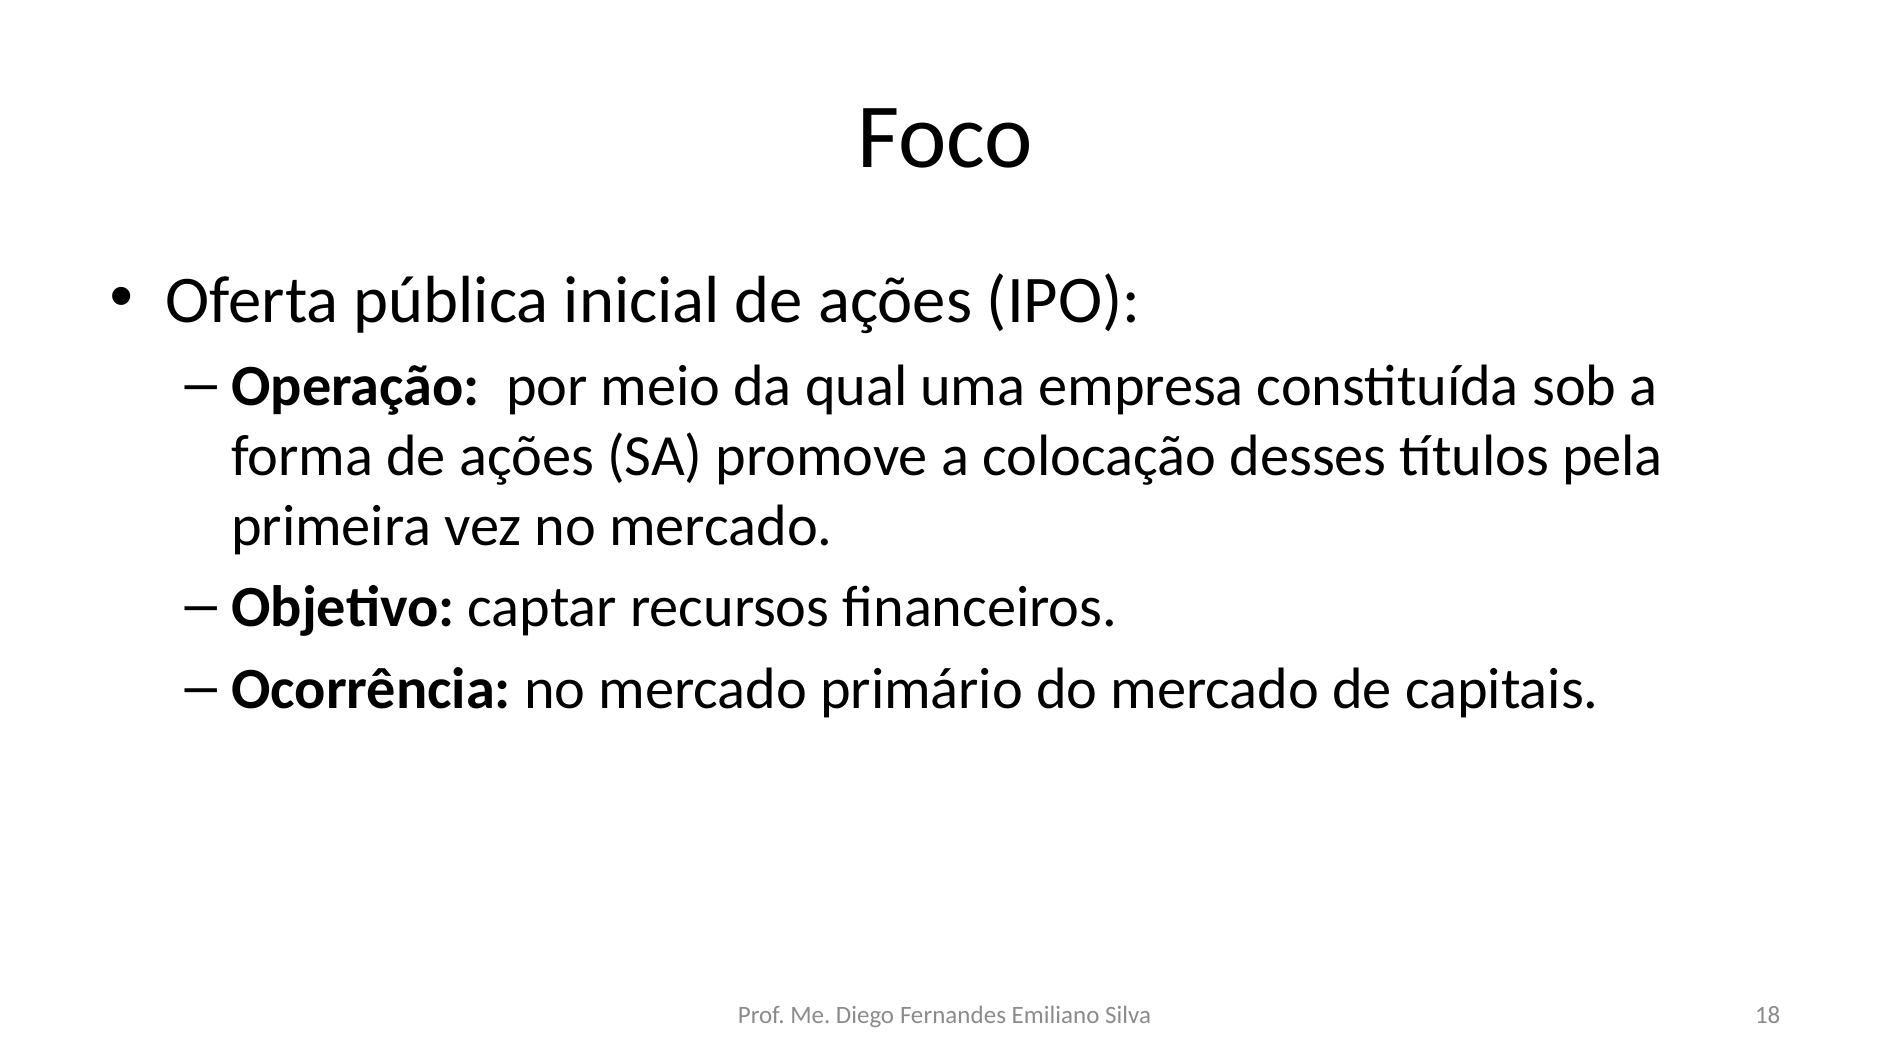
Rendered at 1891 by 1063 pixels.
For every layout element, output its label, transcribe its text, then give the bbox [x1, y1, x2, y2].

list Oferta pública inicial de ações (IPO): Operação: por meio da qual uma empresa constituída sob a forma de ações (SA) promove a colocação desses títulos pela primeira vez no mercado. Objetivo: captar recursos financeiros. Ocorrência: no mercado primário do mercado de capitais. [94, 248, 1796, 950]
footer Prof. Me. Diego Fernandes Emiliano Silva [645, 985, 1245, 1042]
slide_number 18 [1354, 985, 1796, 1042]
title Foco [94, 42, 1796, 220]
